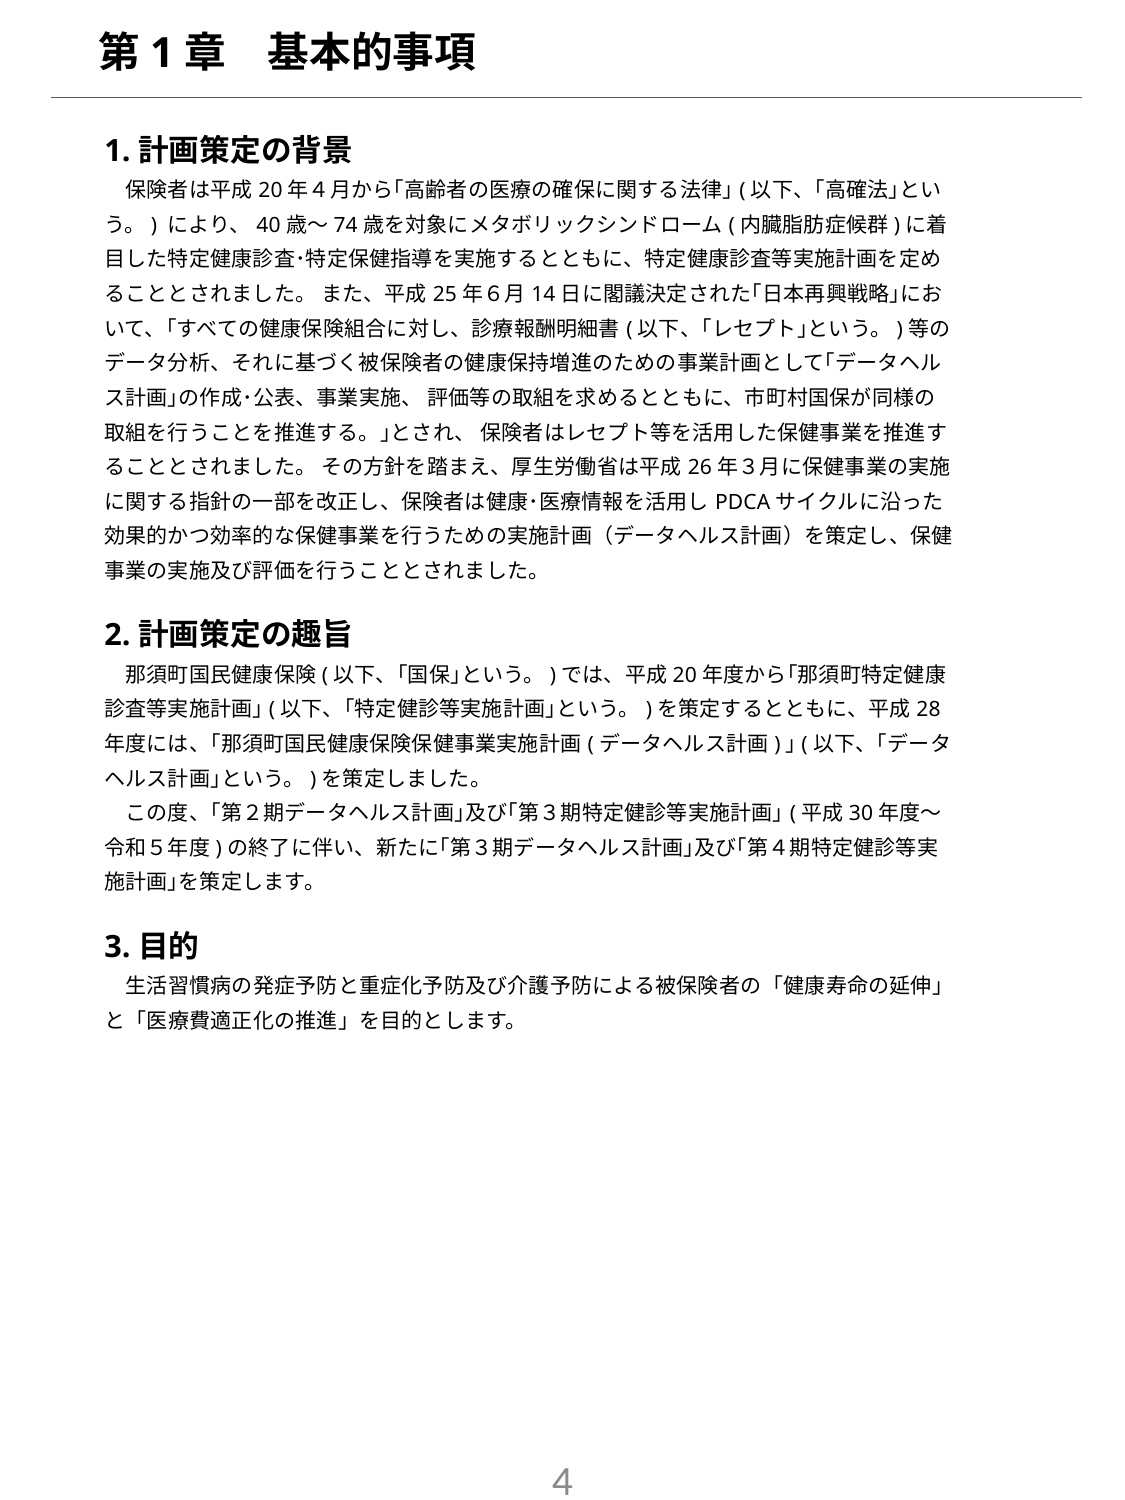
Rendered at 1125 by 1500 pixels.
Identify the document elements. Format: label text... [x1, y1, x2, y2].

text_box 1.計画策定の背景 保険者は平成20年４月から｢高齢者の医療の確保に関する法律｣(以下、｢高確法｣という。) により、40歳～74歳を対象にメタボリックシンドローム(内臓脂肪症候群)に着目した特定健康診査･特定保健指導を実施するとともに、特定健康診査等実施計画を定めることとされました。 また、平成25年６月14日に閣議決定された｢日本再興戦略｣において、｢すべての健康保険組合に対し、診療報酬明細書(以下、｢レセプト｣という。)等のデータ分析、それに基づく被保険者の健康保持増進のための事業計画として｢データヘルス計画｣の作成･公表、事業実施、 評価等の取組を求めるとともに、市町村国保が同様の取組を行うことを推進する。｣とされ、 保険者はレセプト等を活用した保健事業を推進することとされました。 その方針を踏まえ、厚生労働省は平成26年３月に保健事業の実施に関する指針の一部を改正し、保険者は健康･医療情報を活用しPDCAサイクルに沿った効果的かつ効率的な保健事業を行うための実施計画（データヘルス計画）を策定し、保健事業の実施及び評価を行うこととされました。 2.計画策定の趣旨 那須町国民健康保険(以下、｢国保｣という。)では、平成20年度から｢那須町特定健康診査等実施計画｣(以下、｢特定健診等実施計画｣という。)を策定するとともに、平成28年度には、｢那須町国民健康保険保健事業実施計画(データヘルス計画)｣(以下、｢データヘルス計画｣という。)を策定しました。 この度、｢第２期データヘルス計画｣及び｢第３期特定健診等実施計画｣(平成30年度～令和５年度)の終了に伴い、新たに｢第３期データヘルス計画｣及び｢第４期特定健診等実施計画｣を策定します。 3.目的 生活習慣病の発症予防と重症化予防及び介護予防による被保険者の「健康寿命の延伸」と「医療費適正化の推進」を目的とします。 [89, 125, 974, 1109]
slide_number 3 [435, 1439, 689, 1500]
text_box 第1章 基本的事項 [83, 18, 492, 83]
